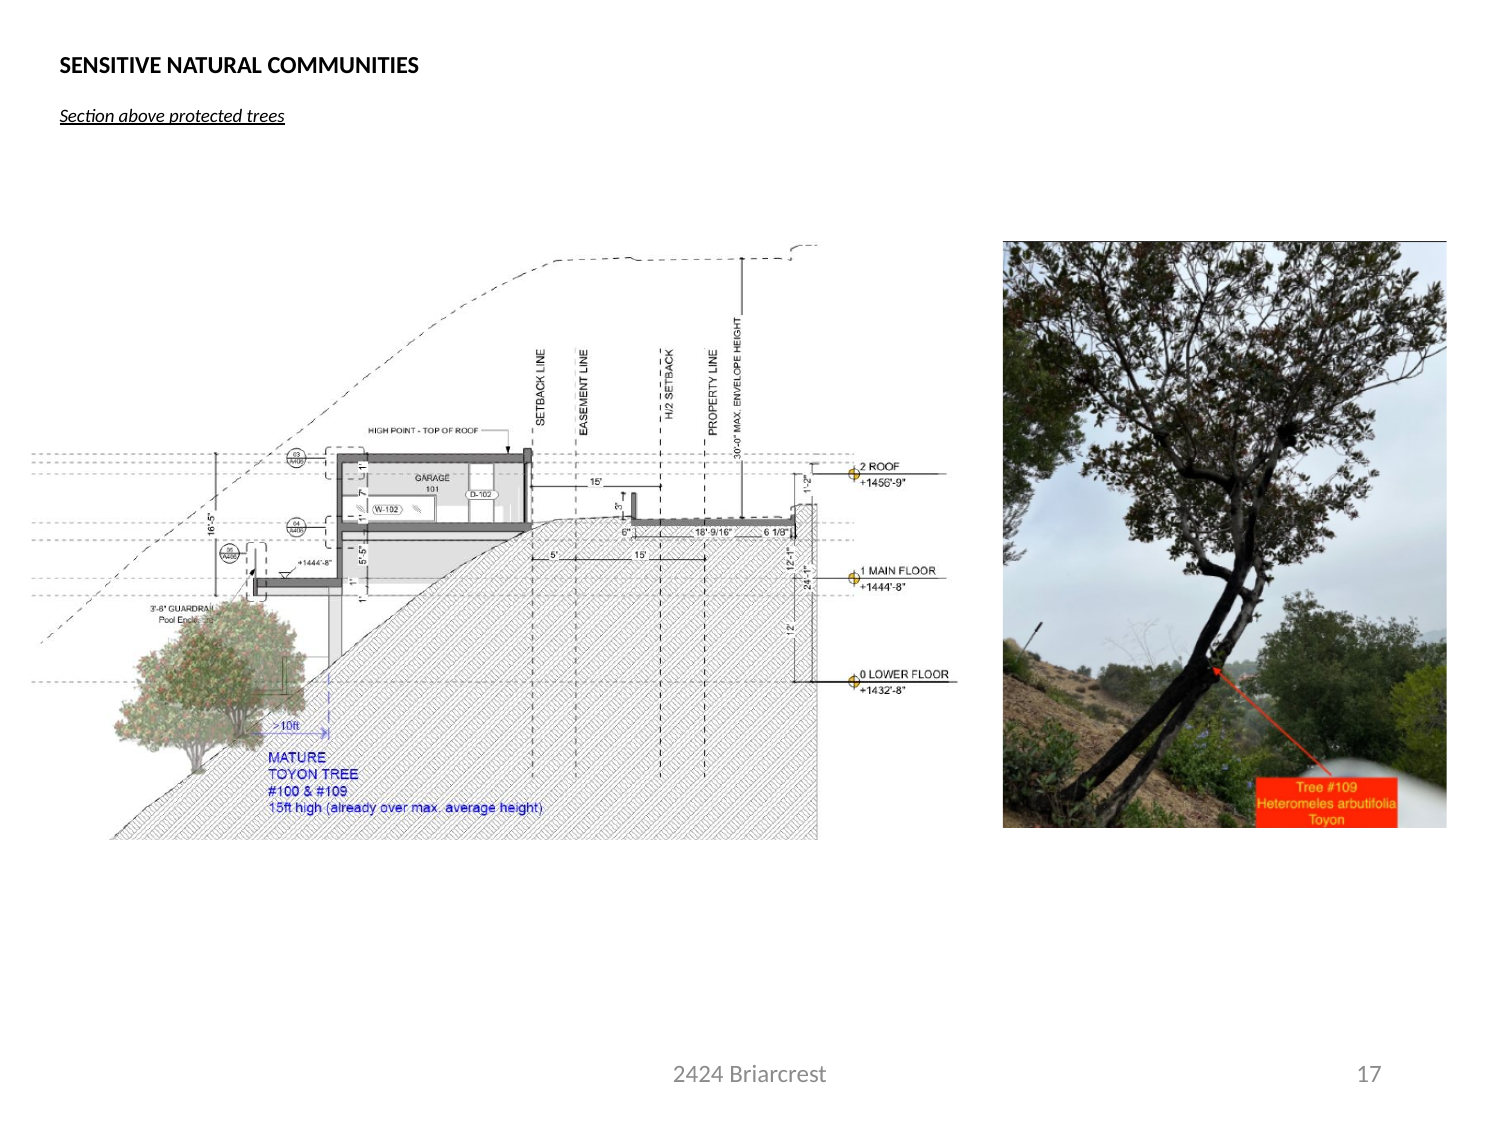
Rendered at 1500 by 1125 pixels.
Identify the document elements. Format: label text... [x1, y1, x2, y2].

picture [28, 241, 962, 840]
picture [1002, 241, 1447, 828]
text_box SENSITIVE NATURAL COMMUNITIES Section above protected trees [48, 47, 700, 132]
slide_number 17 [1059, 1042, 1397, 1103]
footer 2424 Briarcrest [496, 1042, 1004, 1103]
